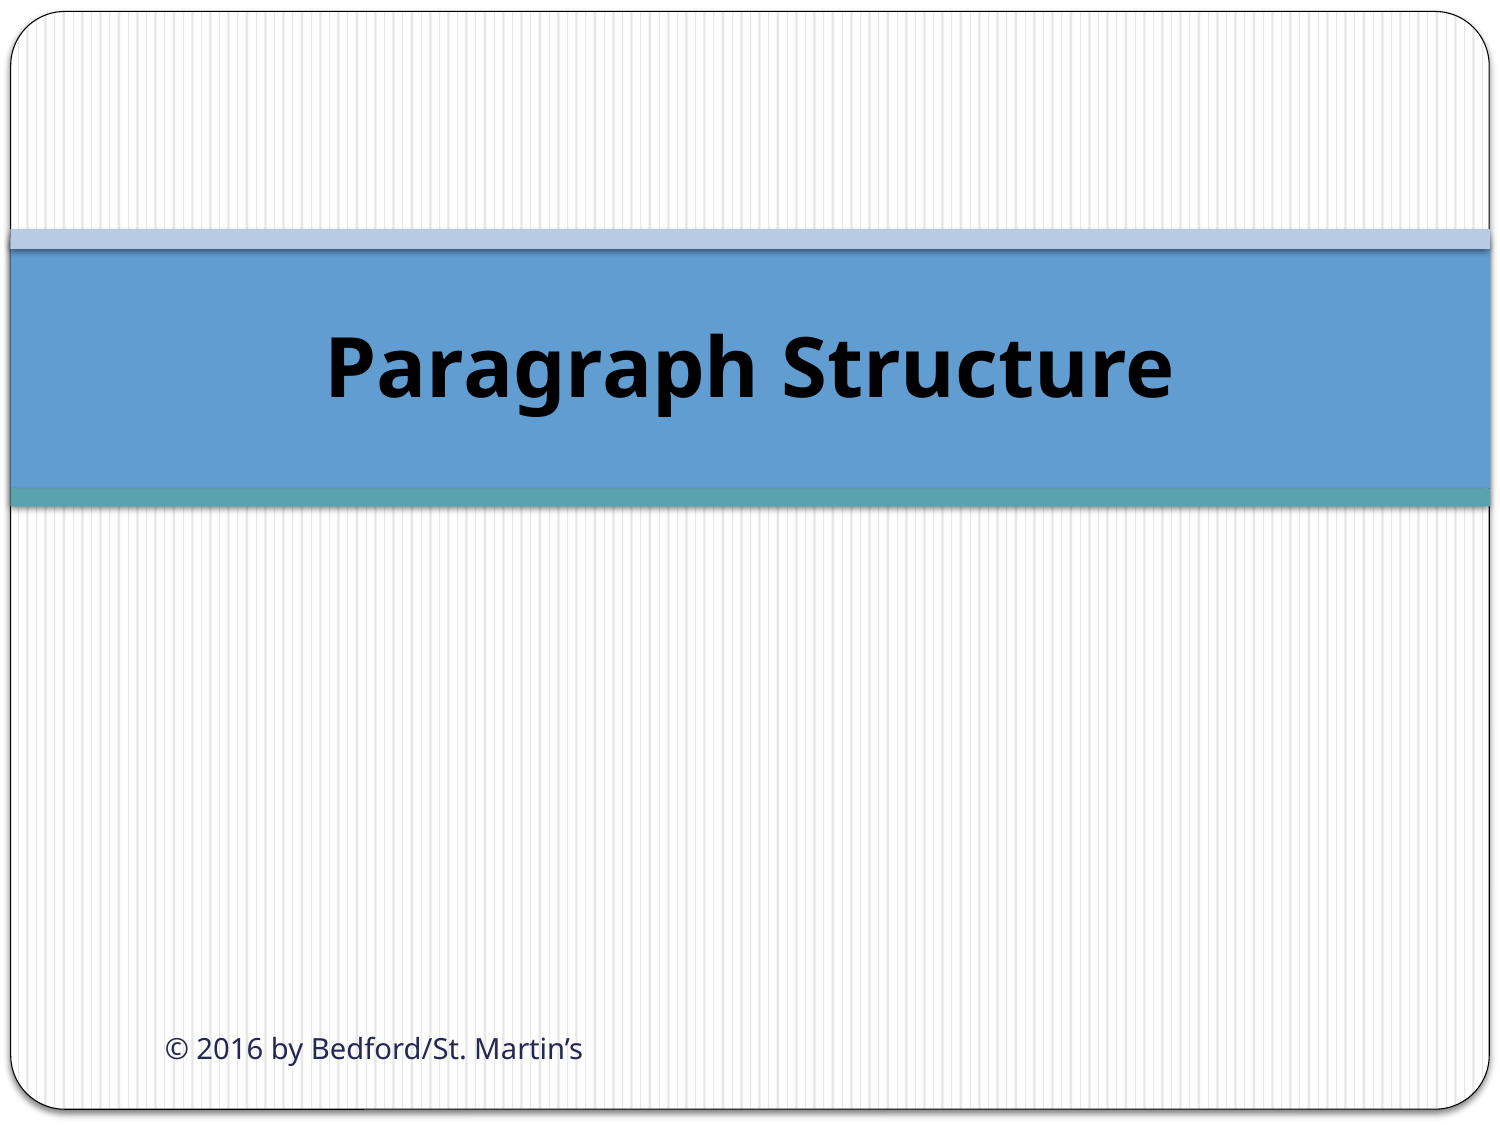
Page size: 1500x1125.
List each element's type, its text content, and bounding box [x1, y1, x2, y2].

title Paragraph Structure [75, 247, 1425, 489]
footer © 2016 by Bedford/St. Martin’s [150, 1012, 800, 1088]
